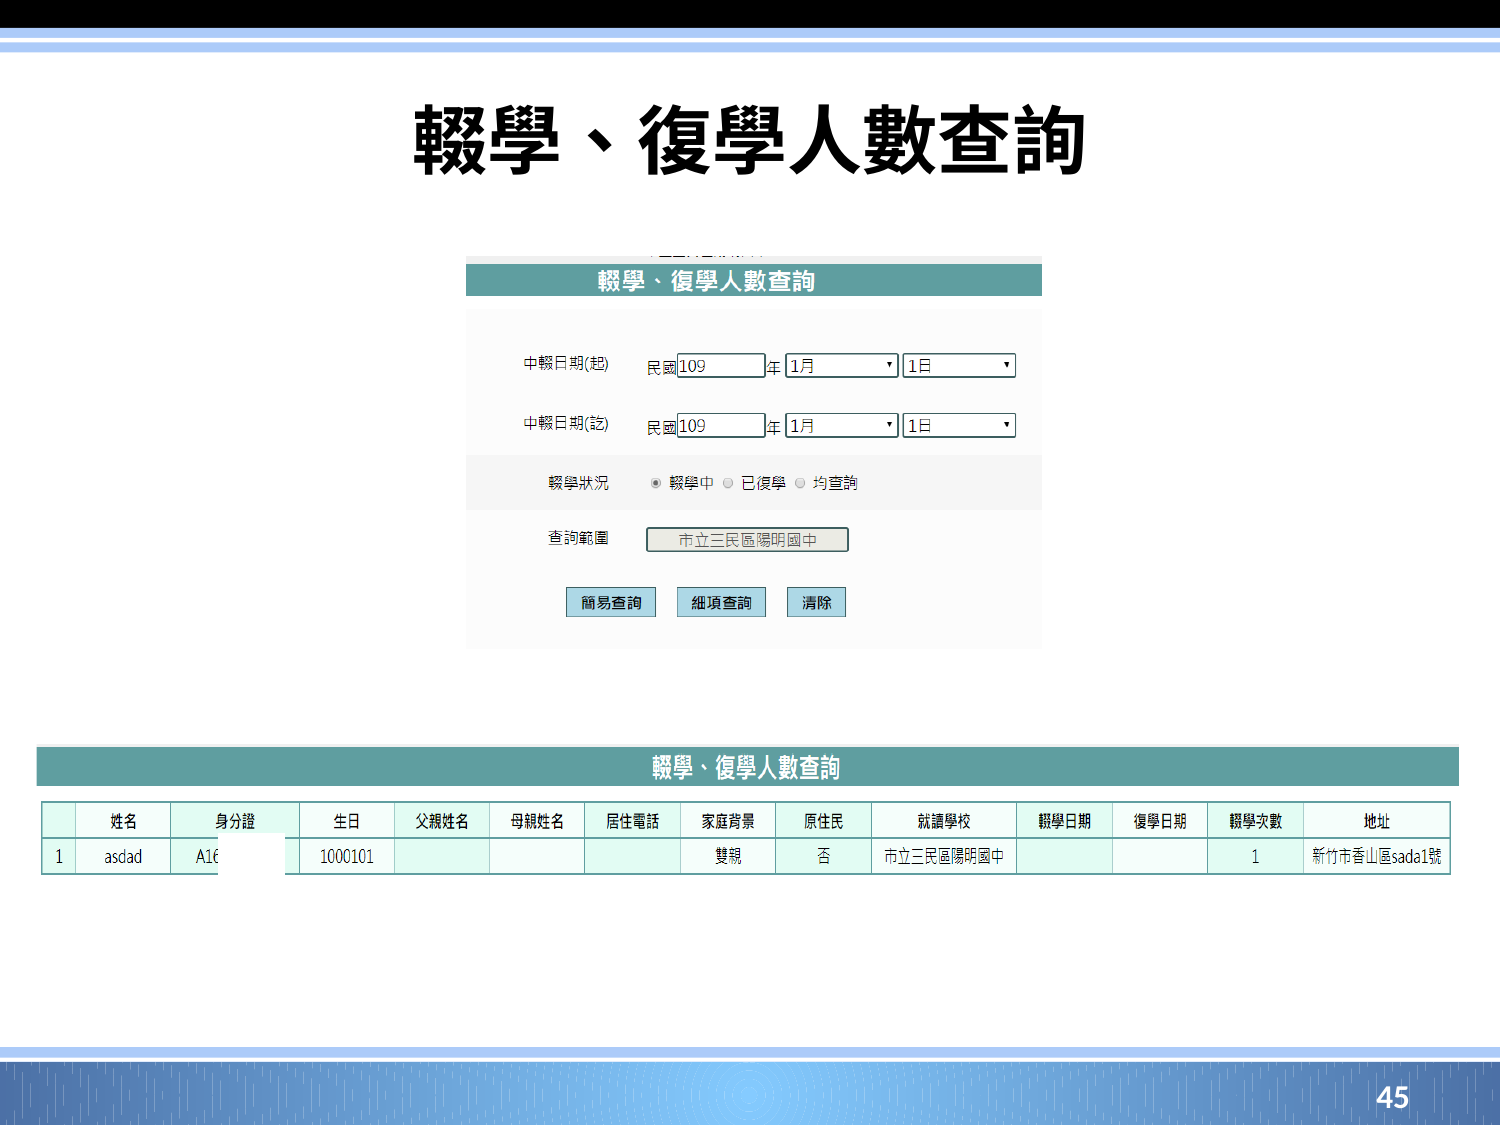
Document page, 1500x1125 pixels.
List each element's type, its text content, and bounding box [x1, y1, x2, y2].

title 輟學、復學人數查詢 [75, 45, 1425, 233]
picture [465, 255, 1042, 650]
slide_number 45 [1074, 1065, 1425, 1125]
picture [36, 744, 1460, 902]
